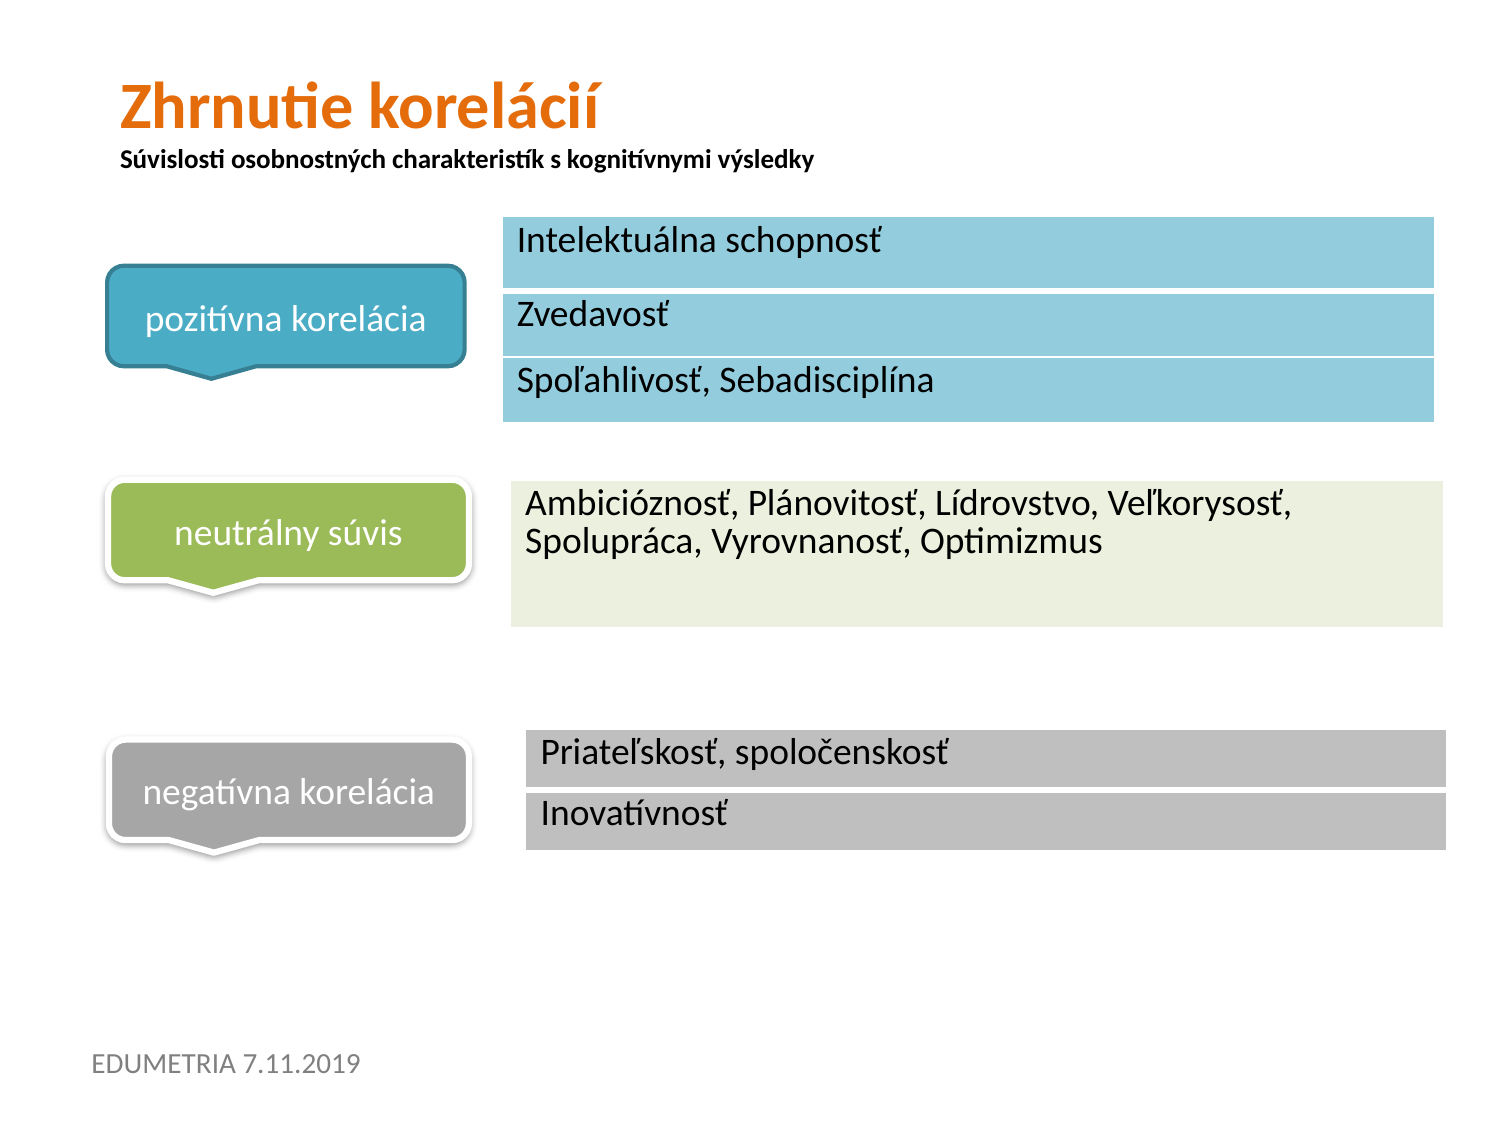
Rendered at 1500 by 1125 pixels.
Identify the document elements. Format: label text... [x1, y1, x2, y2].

text_box negatívna korelácia [105, 736, 473, 856]
text_box EDUMETRIA 7.11.2019 [76, 1036, 511, 1087]
title Zhrnutie korelácií Súvislosti osobnostných charakteristík s kognitívnymi výsledky [104, 54, 1449, 183]
table_cell Spoľahlivosť, Sebadisciplína [503, 358, 1434, 422]
text_box pozitívna korelácia [104, 263, 467, 381]
text_box neutrálny súvis [104, 476, 473, 596]
table_header Priateľskosť, spoločenskosť [526, 730, 1446, 787]
table_cell Inovatívnosť [526, 793, 1446, 850]
table_header Intelektuálna schopnosť [503, 217, 1434, 288]
table_cell Zvedavosť [503, 294, 1434, 356]
table_header Ambicióznosť, Plánovitosť, Lídrovstvo, Veľkorysosť, Spolupráca, Vyrovnanosť, Optimizmus [511, 481, 1443, 627]
